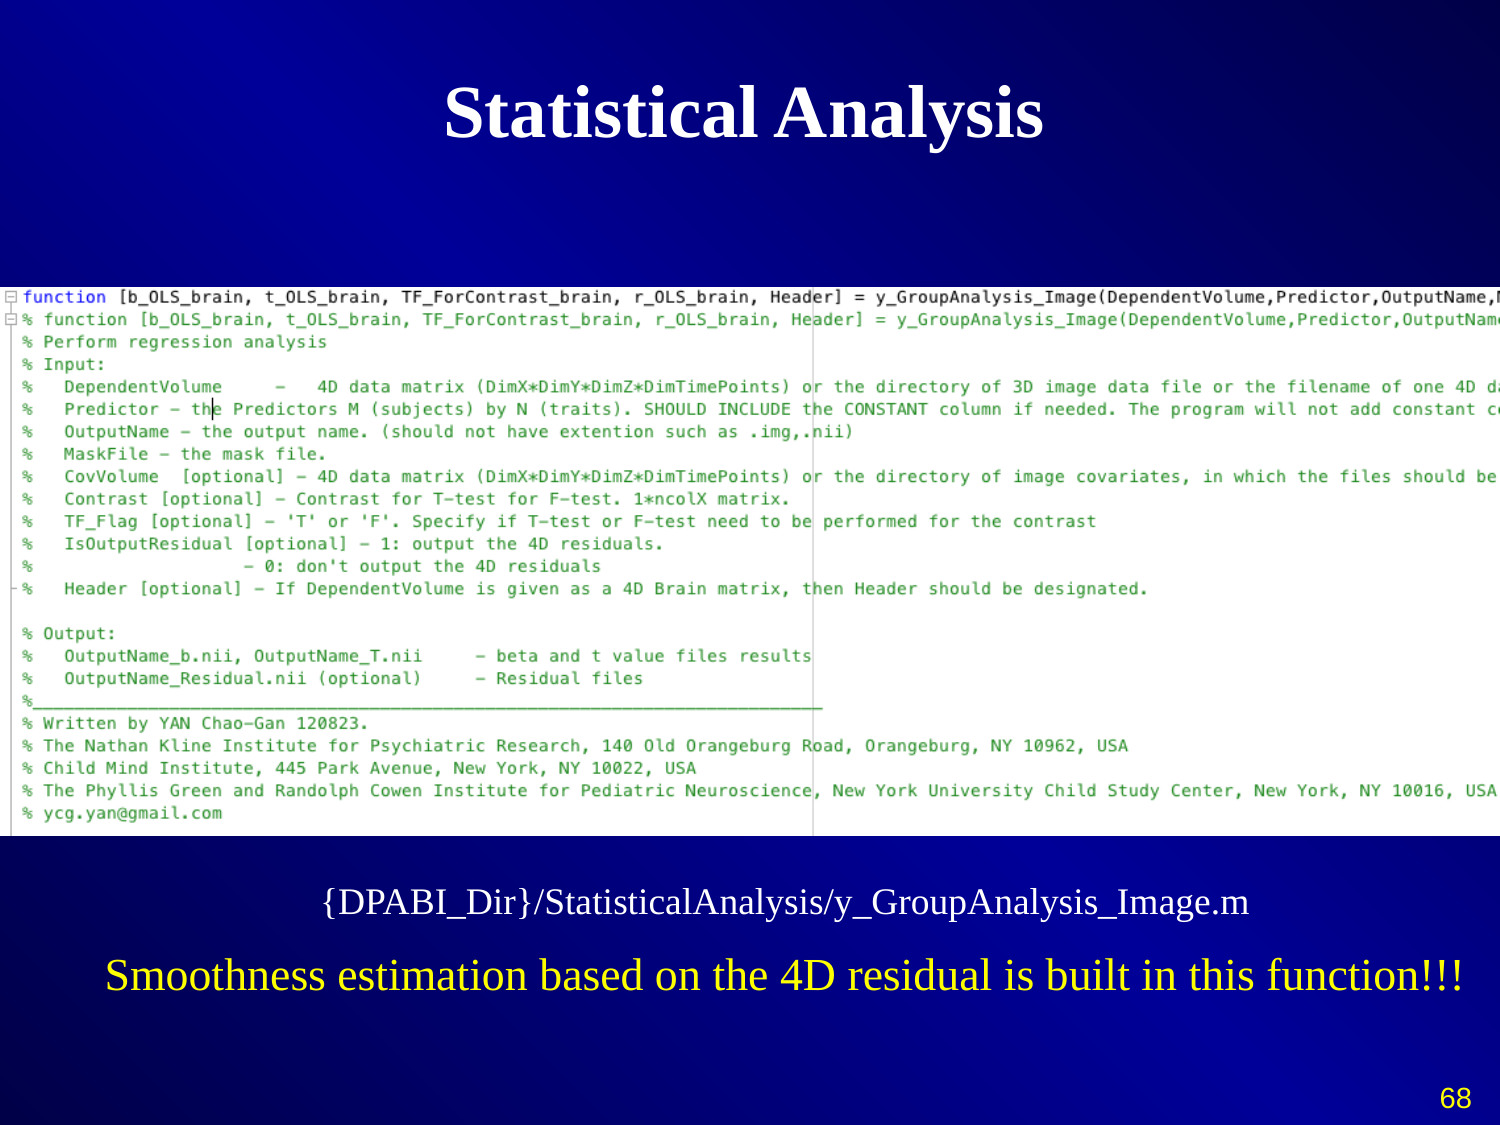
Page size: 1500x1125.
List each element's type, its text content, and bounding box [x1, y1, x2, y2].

title Statistical Analysis [360, 19, 1128, 197]
text_box {DPABI_Dir}/StatisticalAnalysis/y_GroupAnalysis_Image.m Smoothness estimation based on the 4D residual is built in this function!!! [89, 869, 1481, 1008]
text_box 68 [1411, 1072, 1500, 1125]
picture [0, 287, 1500, 836]
